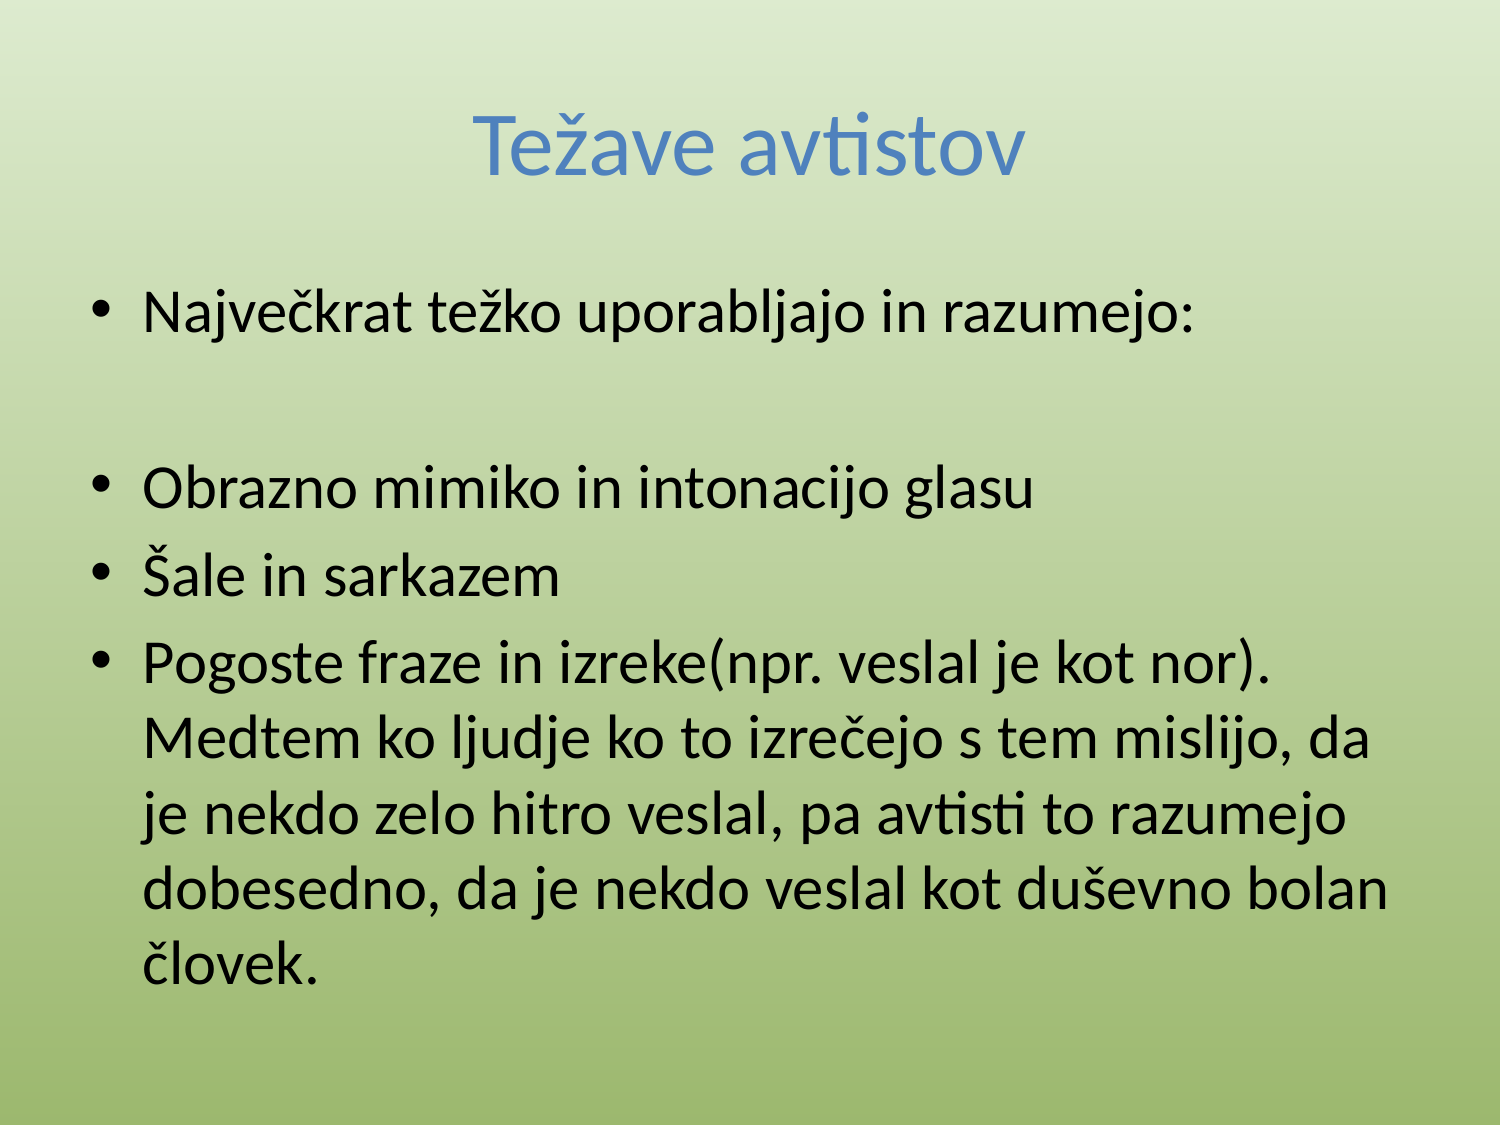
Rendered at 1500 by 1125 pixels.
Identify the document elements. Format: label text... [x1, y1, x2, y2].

list Največkrat težko uporabljajo in razumejo: Obrazno mimiko in intonacijo glasu Šale in sarkazem Pogoste fraze in izreke(npr. veslal je kot nor). Medtem ko ljudje ko to izrečejo s tem mislijo, da je nekdo zelo hitro veslal, pa avtisti to razumejo dobesedno, da je nekdo veslal kot duševno bolan človek. [75, 262, 1425, 1005]
title Težave avtistov [75, 45, 1425, 233]
